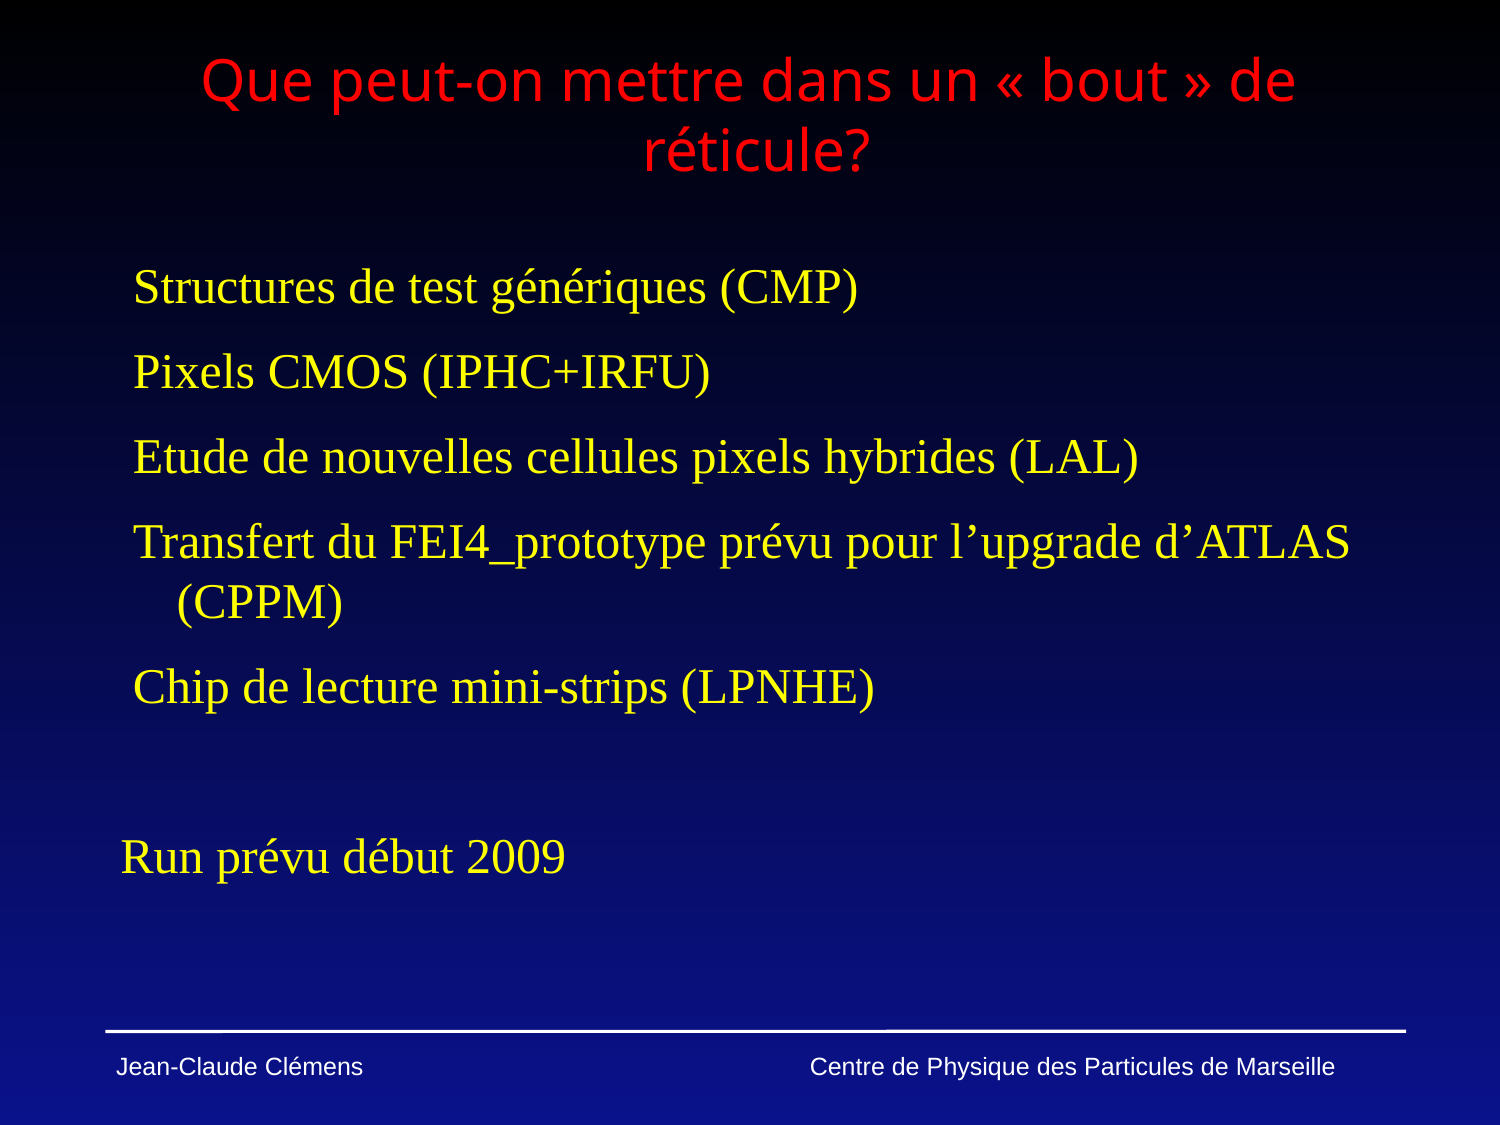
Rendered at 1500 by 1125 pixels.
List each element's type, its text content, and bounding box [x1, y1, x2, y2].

footer Jean-Claude Clémens Centre de Physique des Particules de Marseille [101, 1042, 1412, 1090]
list Structures de test génériques (CMP) Pixels CMOS (IPHC+IRFU) Etude de nouvelles cellules pixels hybrides (LAL) Transfert du FEI4_prototype prévu pour l’upgrade d’ATLAS (CPPM) Chip de lecture mini-strips (LPNHE) Run prévu début 2009 [105, 246, 1417, 1008]
title Que peut-on mettre dans un « bout » de réticule? [101, 35, 1412, 207]
